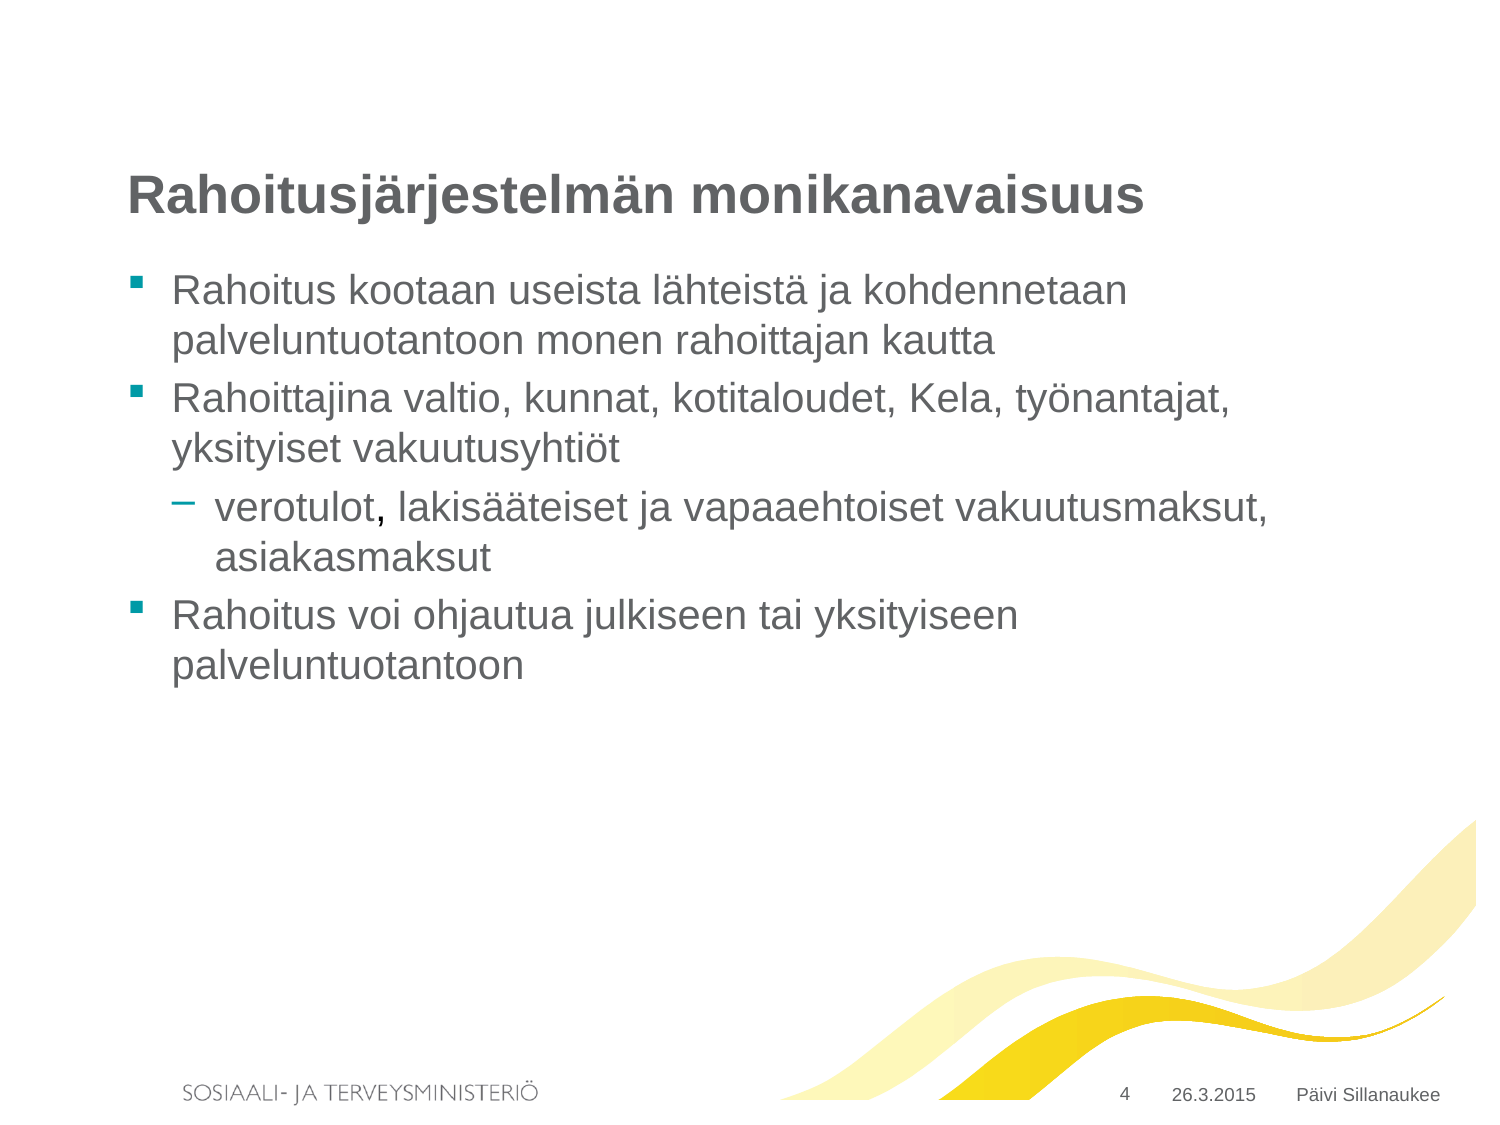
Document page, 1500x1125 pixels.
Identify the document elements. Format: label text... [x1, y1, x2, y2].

slide_number 4 [1067, 1076, 1146, 1113]
title Rahoitusjärjestelmän monikanavaisuus [112, 113, 1365, 232]
footer Päivi Sillanaukee [1281, 1076, 1485, 1113]
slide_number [1146, 1076, 1281, 1113]
picture [177, 1074, 543, 1110]
list Rahoitus kootaan useista lähteistä ja kohdennetaan palveluntuotantoon monen rahoittajan kautta Rahoittajina valtio, kunnat, kotitaloudet, Kela, työnantajat, yksityiset vakuutusyhtiöt verotulot, lakisääteiset ja vapaaehtoiset vakuutusmaksut, asiakasmaksut Rahoitus voi ohjautua julkiseen tai yksityiseen palveluntuotantoon [112, 255, 1374, 998]
